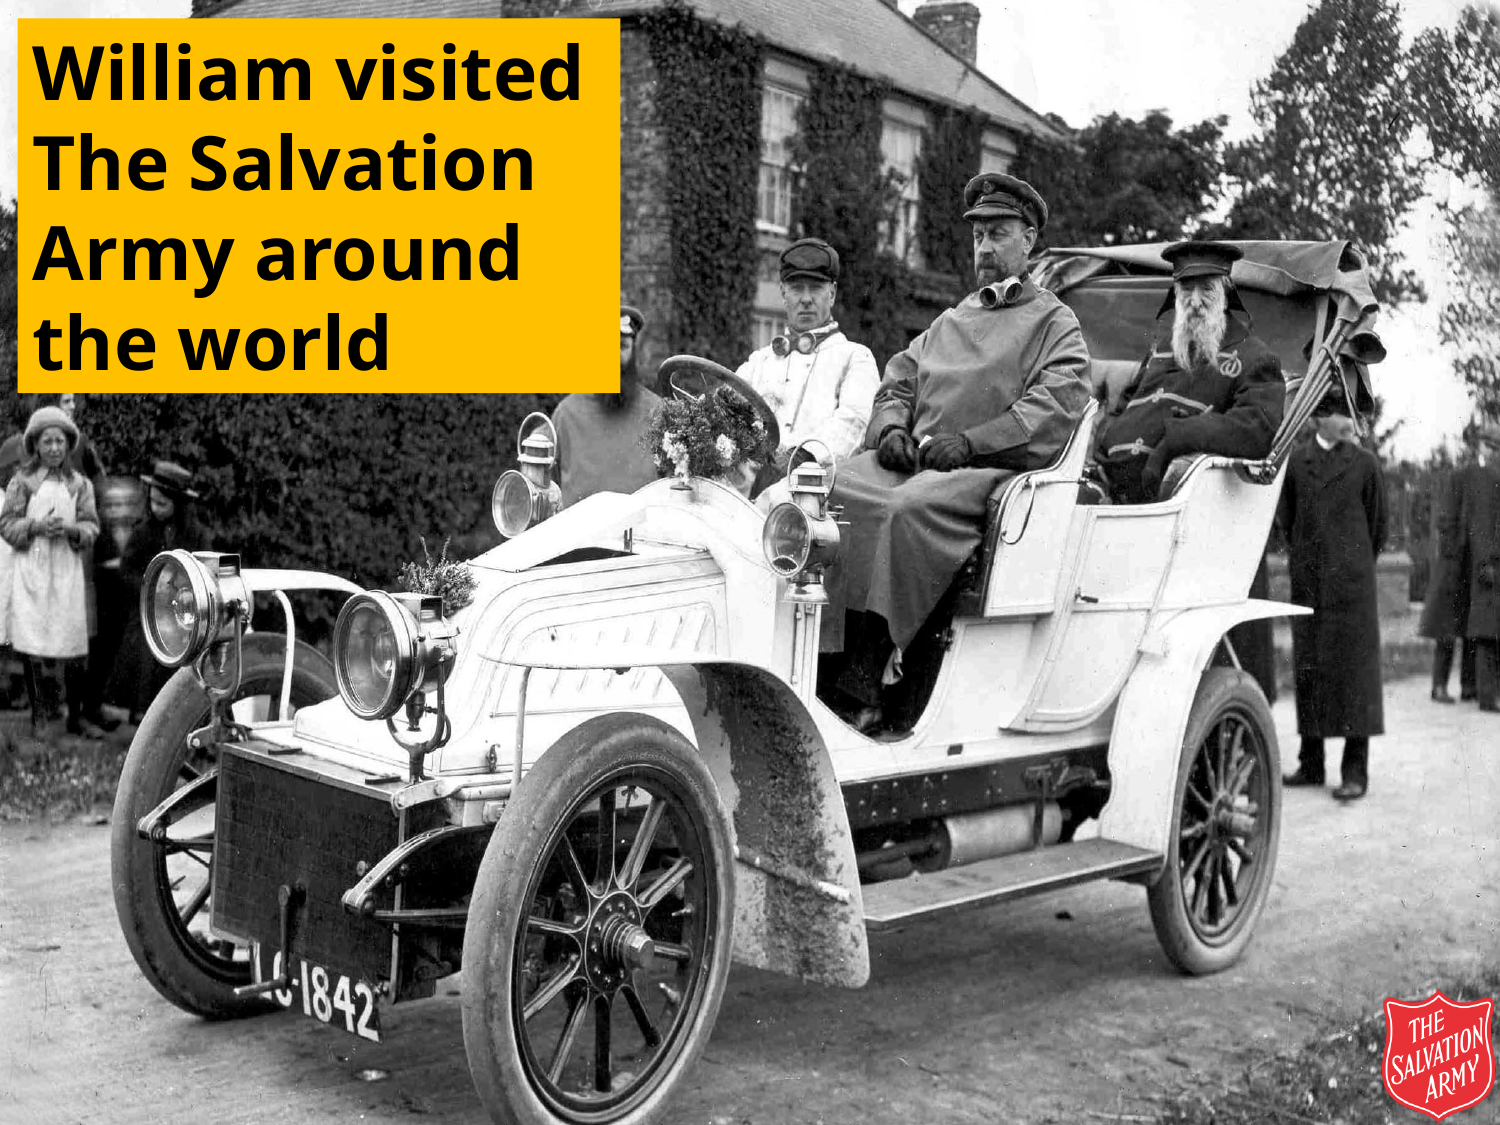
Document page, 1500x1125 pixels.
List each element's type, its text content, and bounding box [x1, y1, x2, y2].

text_box William visited The Salvation Army around the world [17, 18, 621, 394]
picture [0, 0, 1500, 1125]
